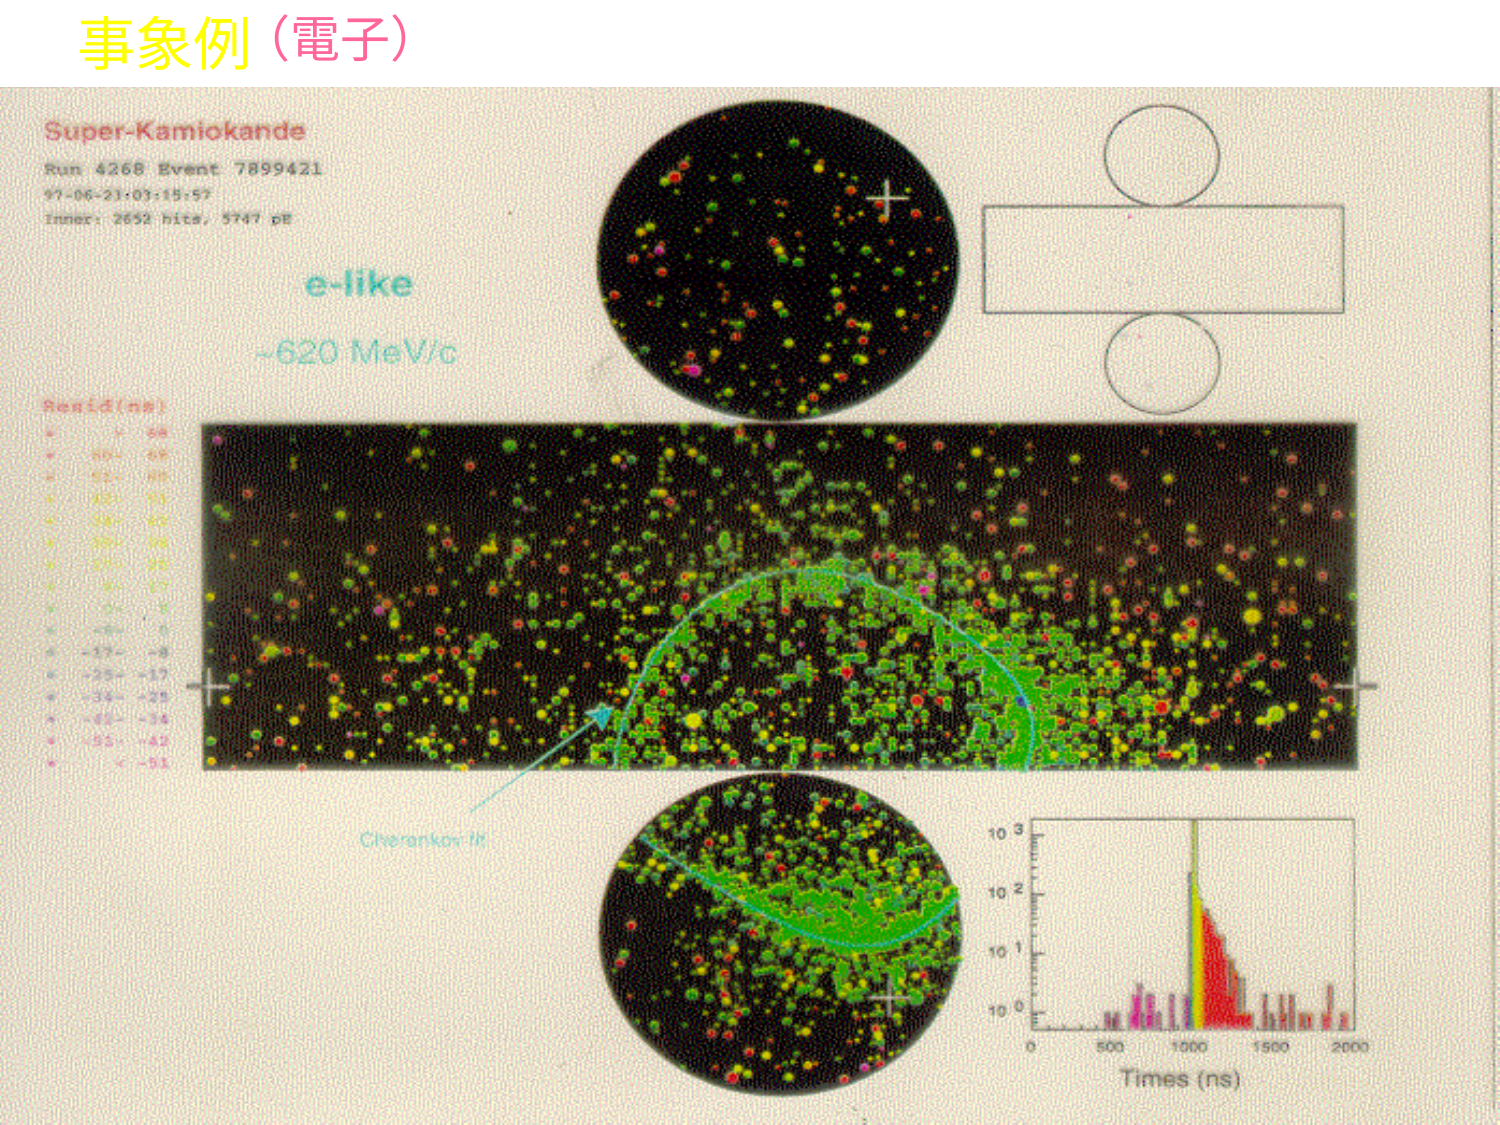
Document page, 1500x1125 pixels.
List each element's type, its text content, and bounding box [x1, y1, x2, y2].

text_box （電子） [268, 0, 455, 75]
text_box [0, 87, 1500, 1125]
text_box 事象例 [62, 0, 268, 85]
